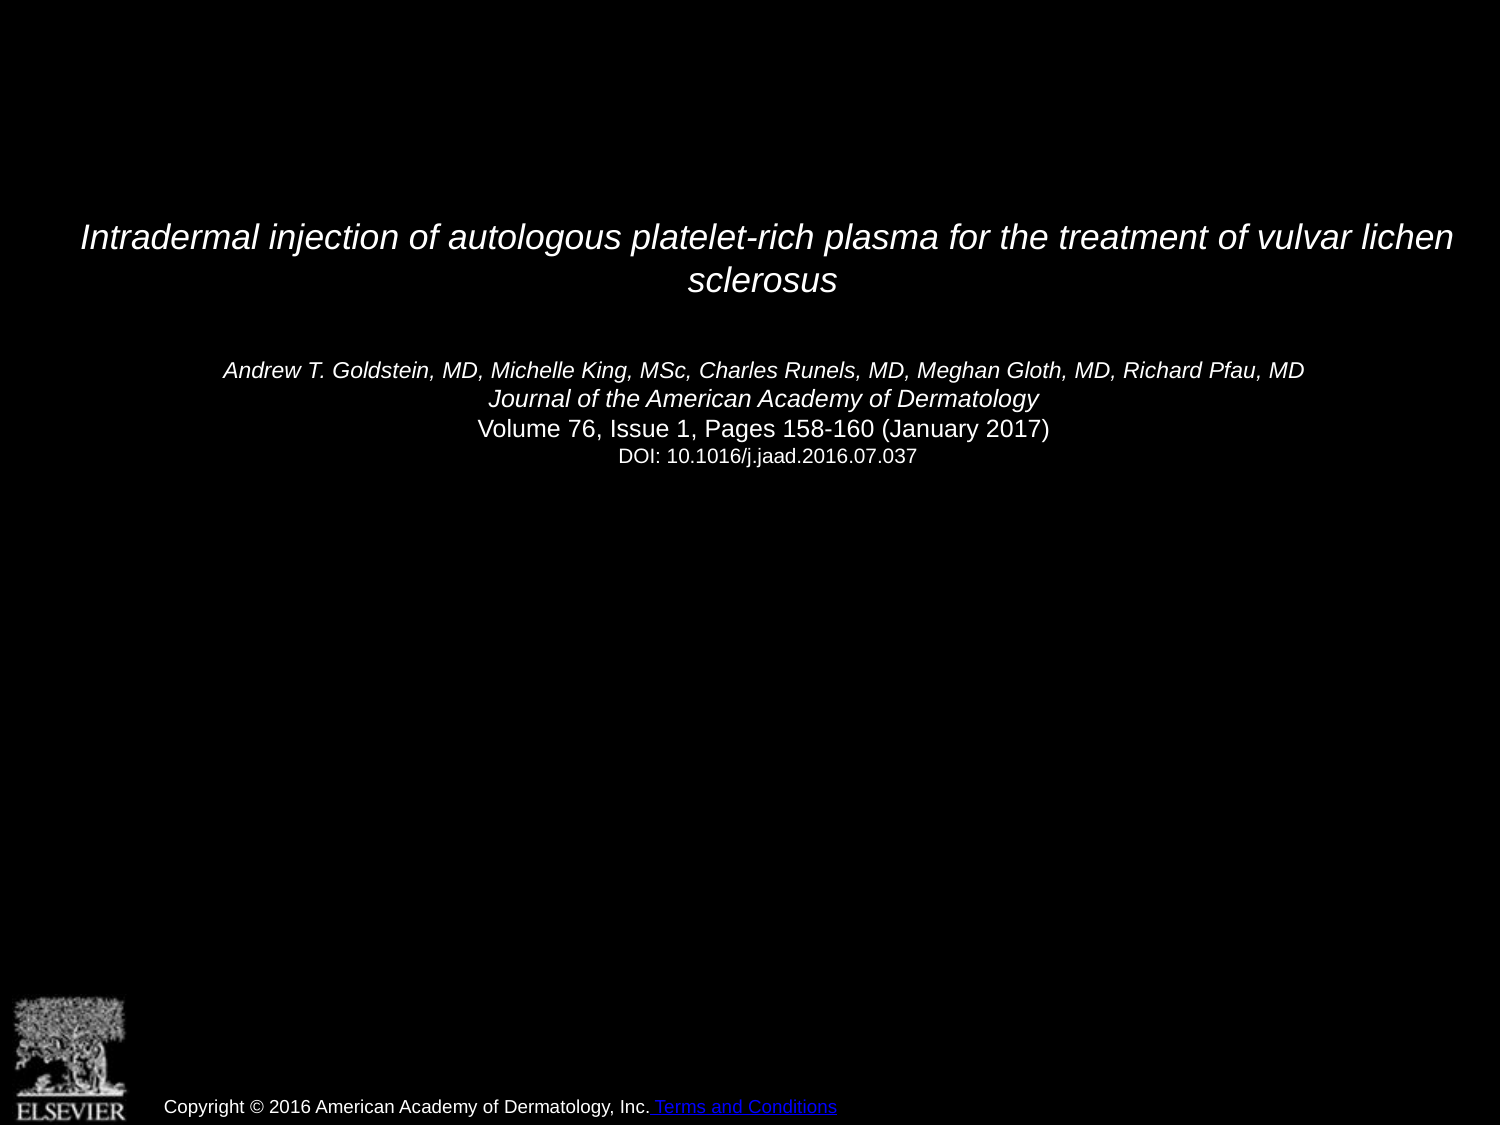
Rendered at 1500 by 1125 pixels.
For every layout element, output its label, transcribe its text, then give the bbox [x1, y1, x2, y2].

picture [12, 994, 130, 1125]
text_box Intradermal injection of autologous platelet-rich plasma for the treatment of vulvar lichen sclerosus Andrew T. Goldstein, MD, Michelle King, MSc, Charles Runels, MD, Meghan Gloth, MD, Richard Pfau, MD Journal of the American Academy of Dermatology Volume 76, Issue 1, Pages 158-160 (January 2017) DOI: 10.1016/j.jaad.2016.07.037 [59, 206, 1477, 476]
text_box Copyright © 2016 American Academy of Dermatology, Inc. Terms and Conditions [156, 1086, 1068, 1125]
